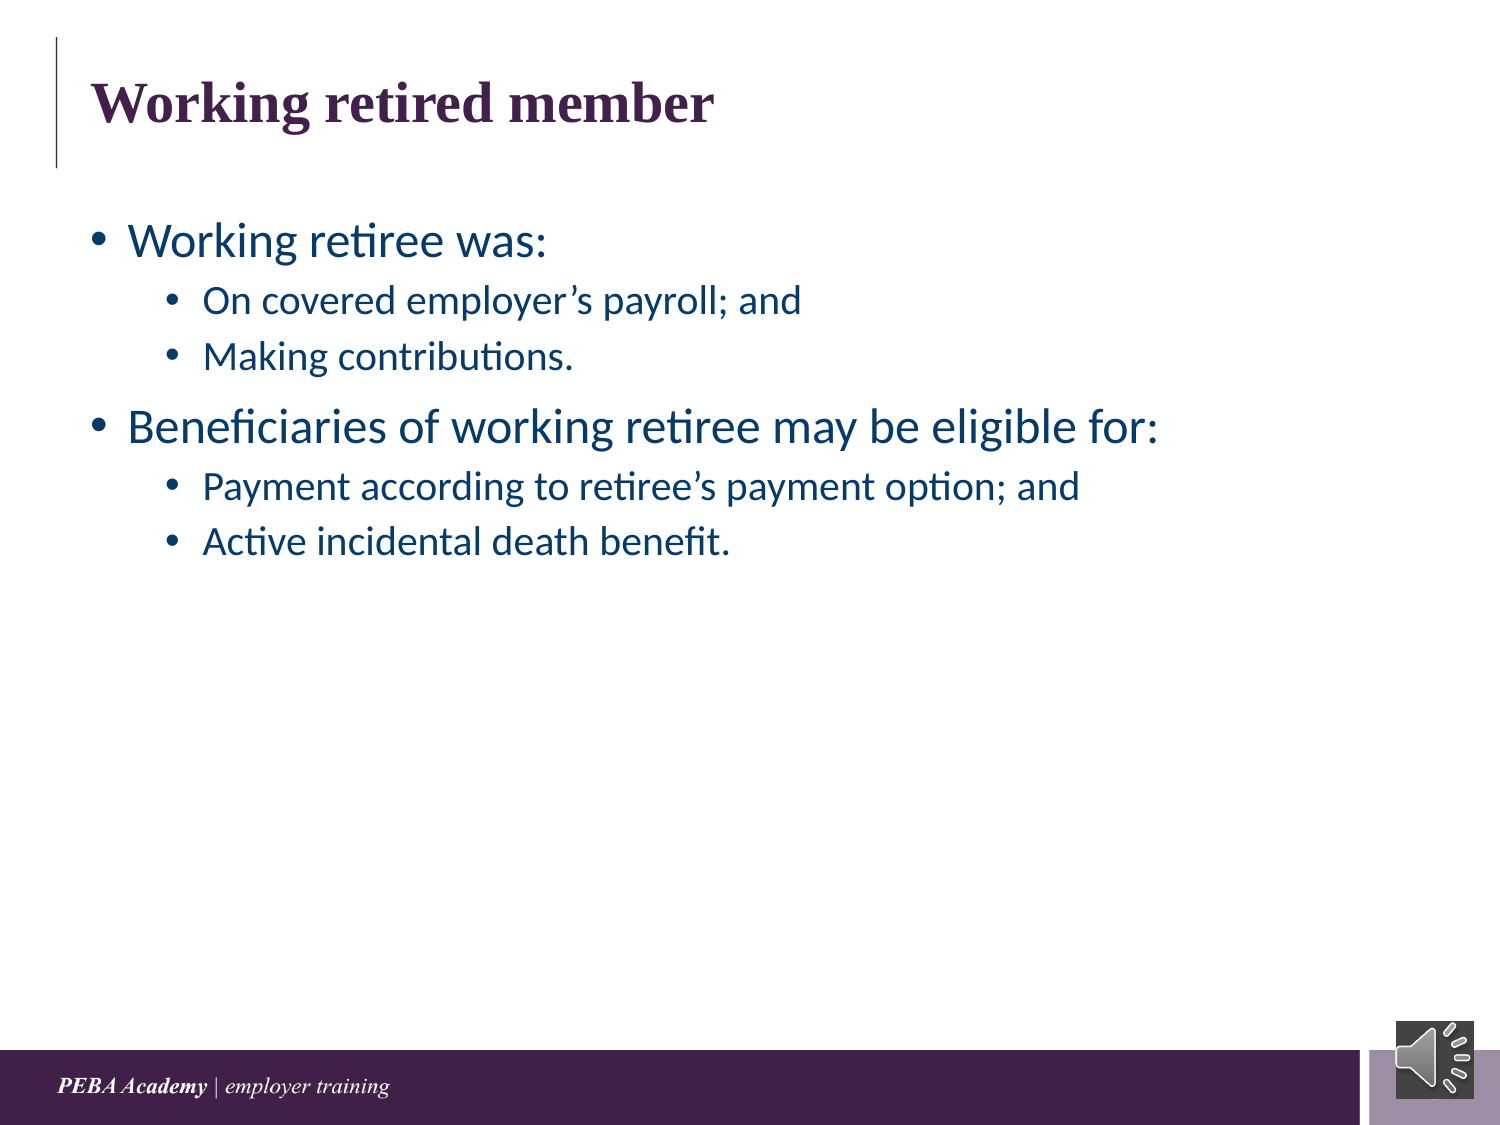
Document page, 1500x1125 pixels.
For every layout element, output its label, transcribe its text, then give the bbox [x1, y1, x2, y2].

slide_number 6 [1367, 1050, 1500, 1125]
list Working retiree was: On covered employer’s payroll; and Making contributions. Beneficiaries of working retiree may be eligible for: Payment according to retiree’s payment option; and Active incidental death benefit. [75, 207, 1425, 1032]
title Working retired member [75, 37, 1425, 170]
picture [0, 0, 1500, 1125]
